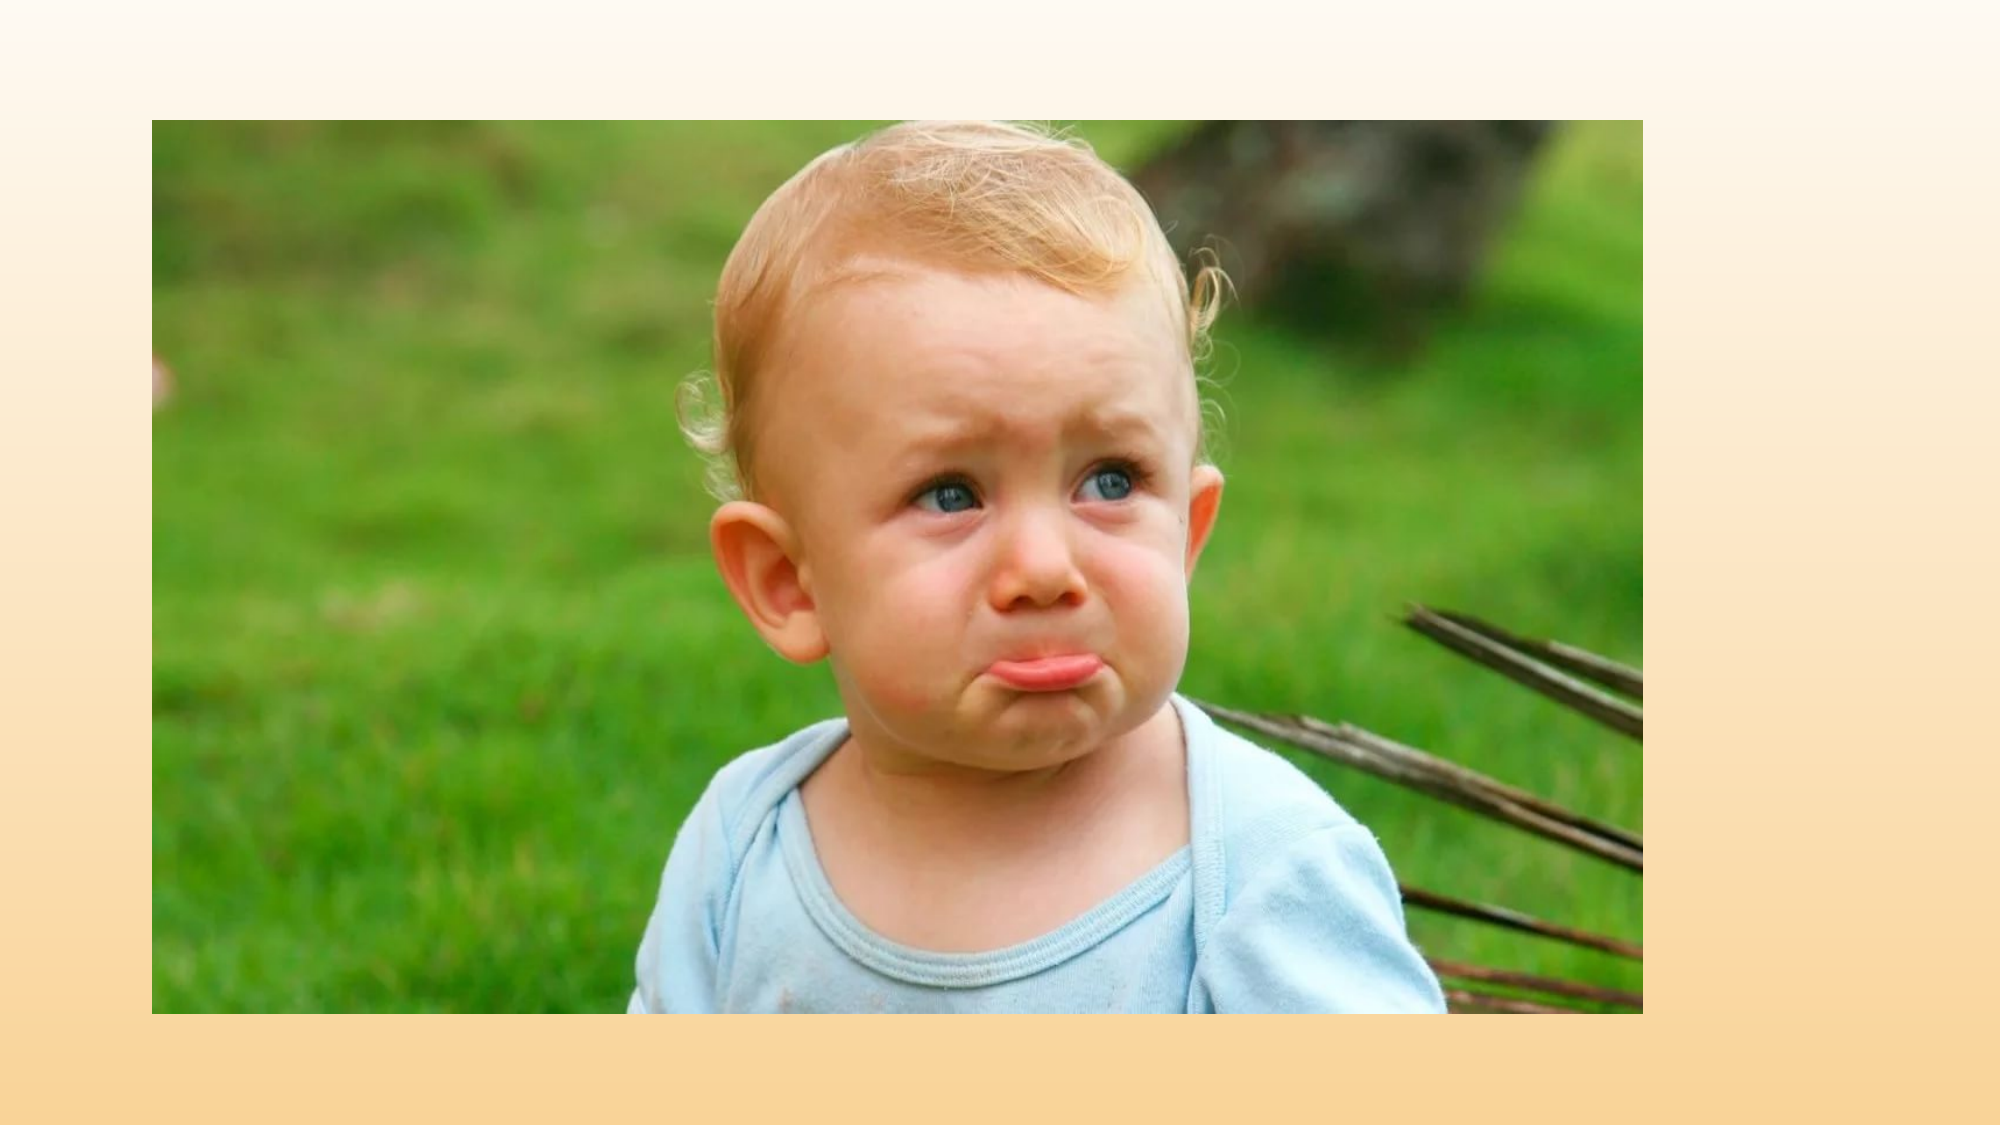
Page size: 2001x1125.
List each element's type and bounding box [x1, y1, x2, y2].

list [152, 120, 1643, 1014]
